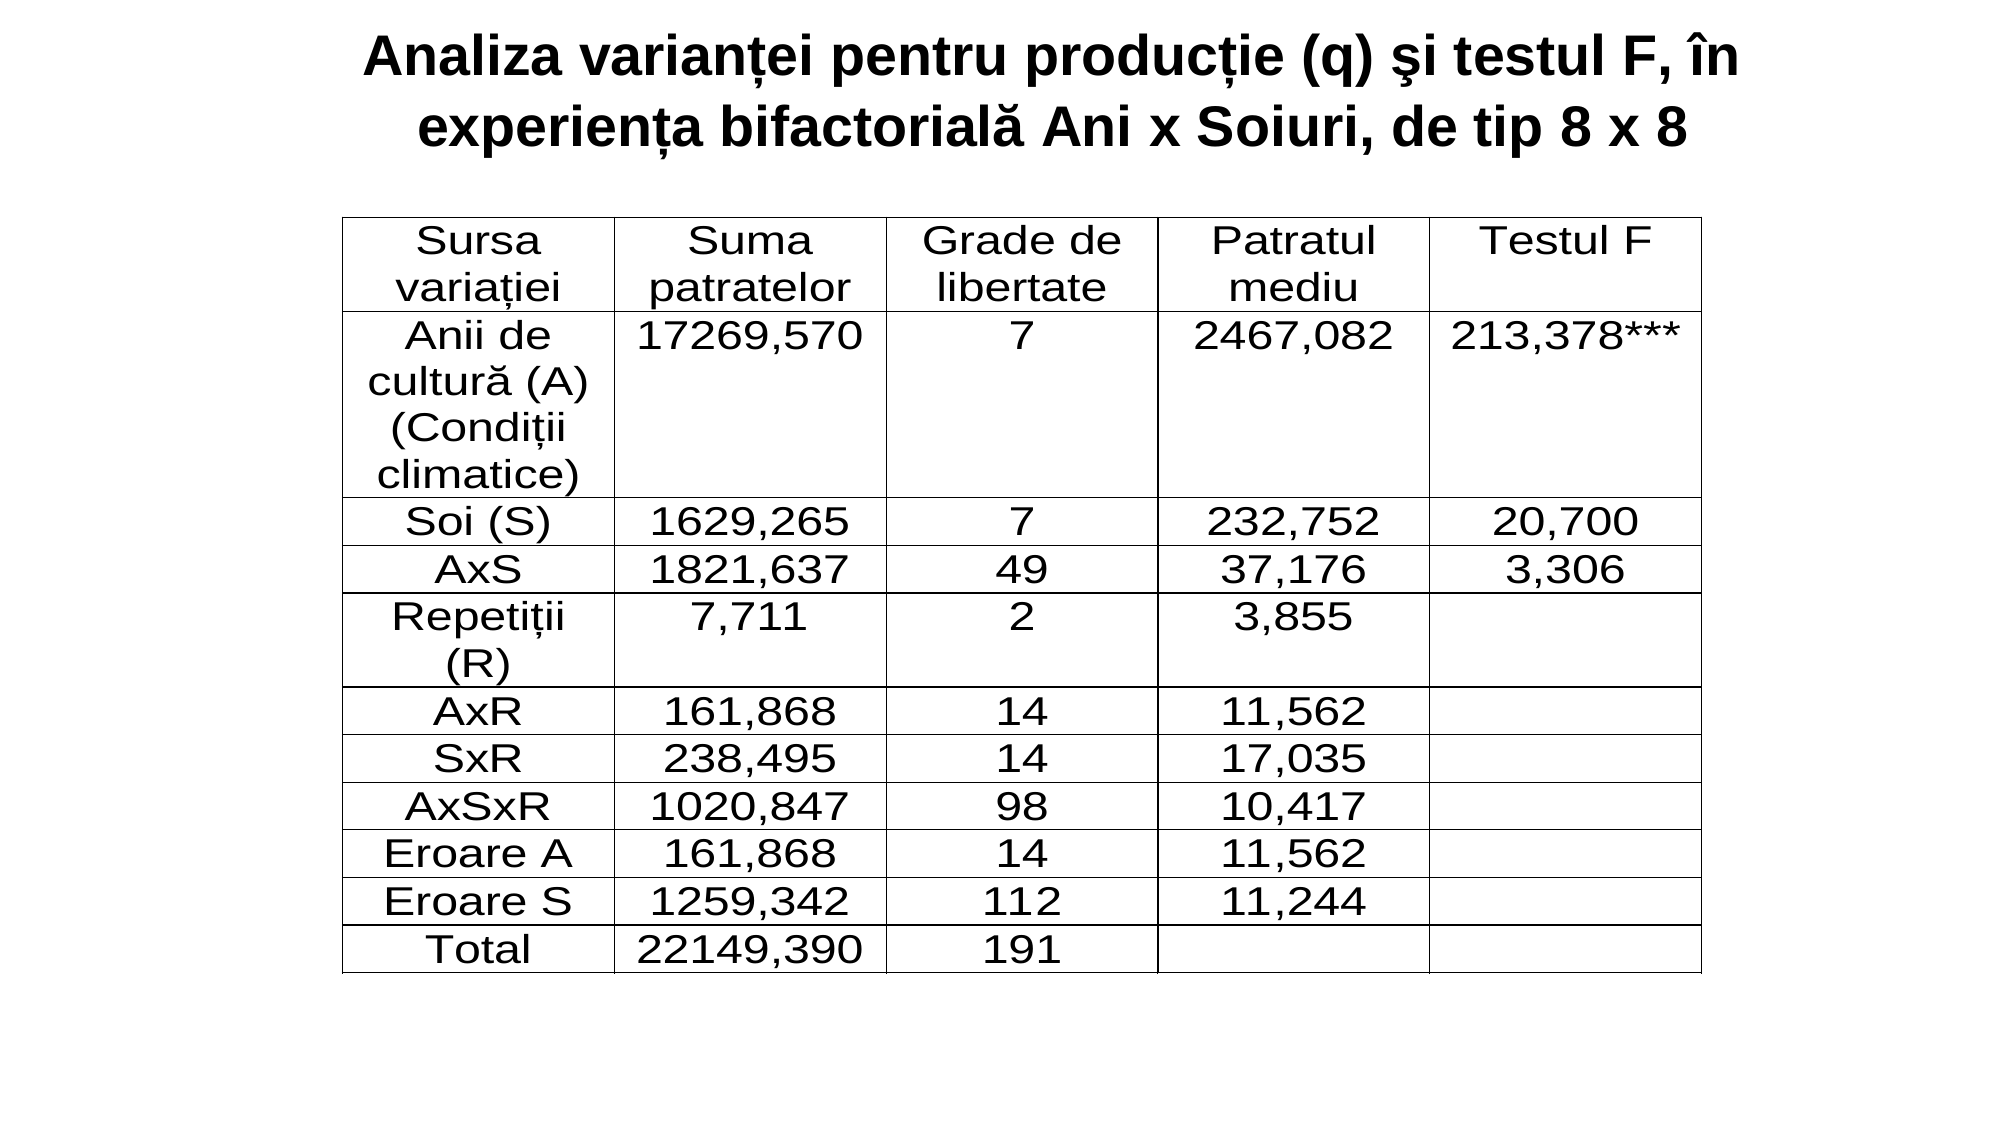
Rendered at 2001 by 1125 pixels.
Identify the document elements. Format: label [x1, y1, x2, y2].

text_box [310, 22, 1800, 191]
text_box [323, 216, 1729, 1031]
